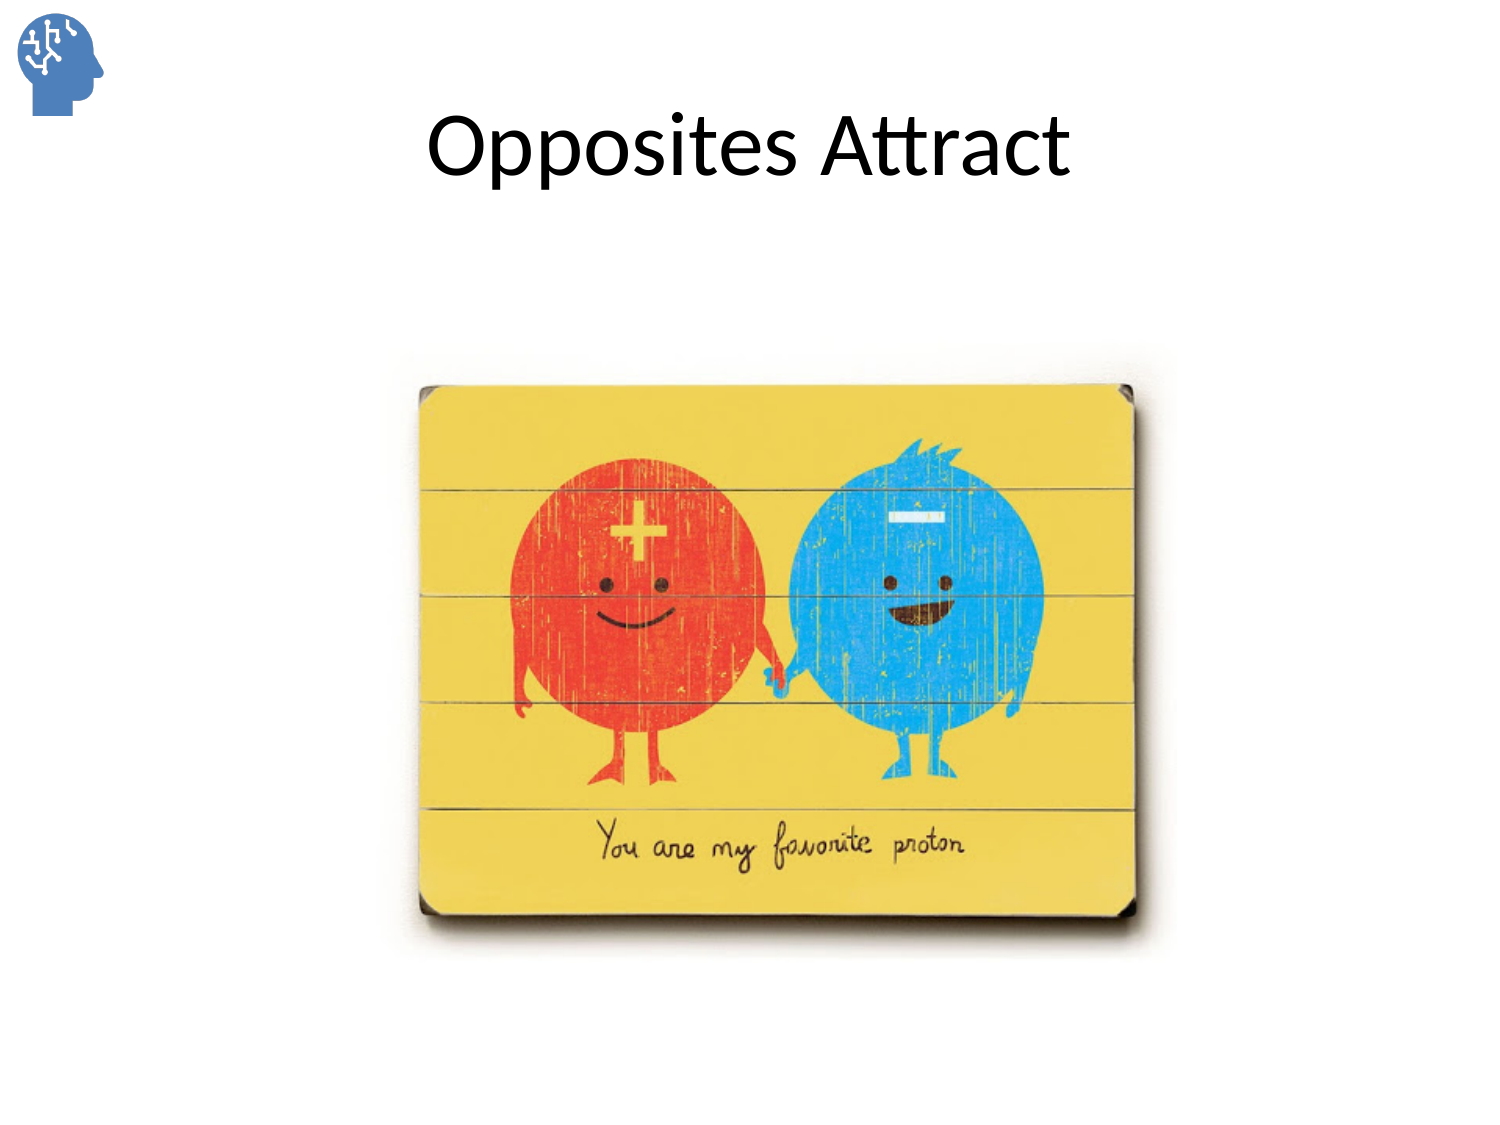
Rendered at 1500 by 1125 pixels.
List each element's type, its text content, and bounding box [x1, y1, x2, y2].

text_box [0, 4, 121, 126]
title Opposites Attract [75, 45, 1425, 233]
picture [375, 249, 1177, 1050]
